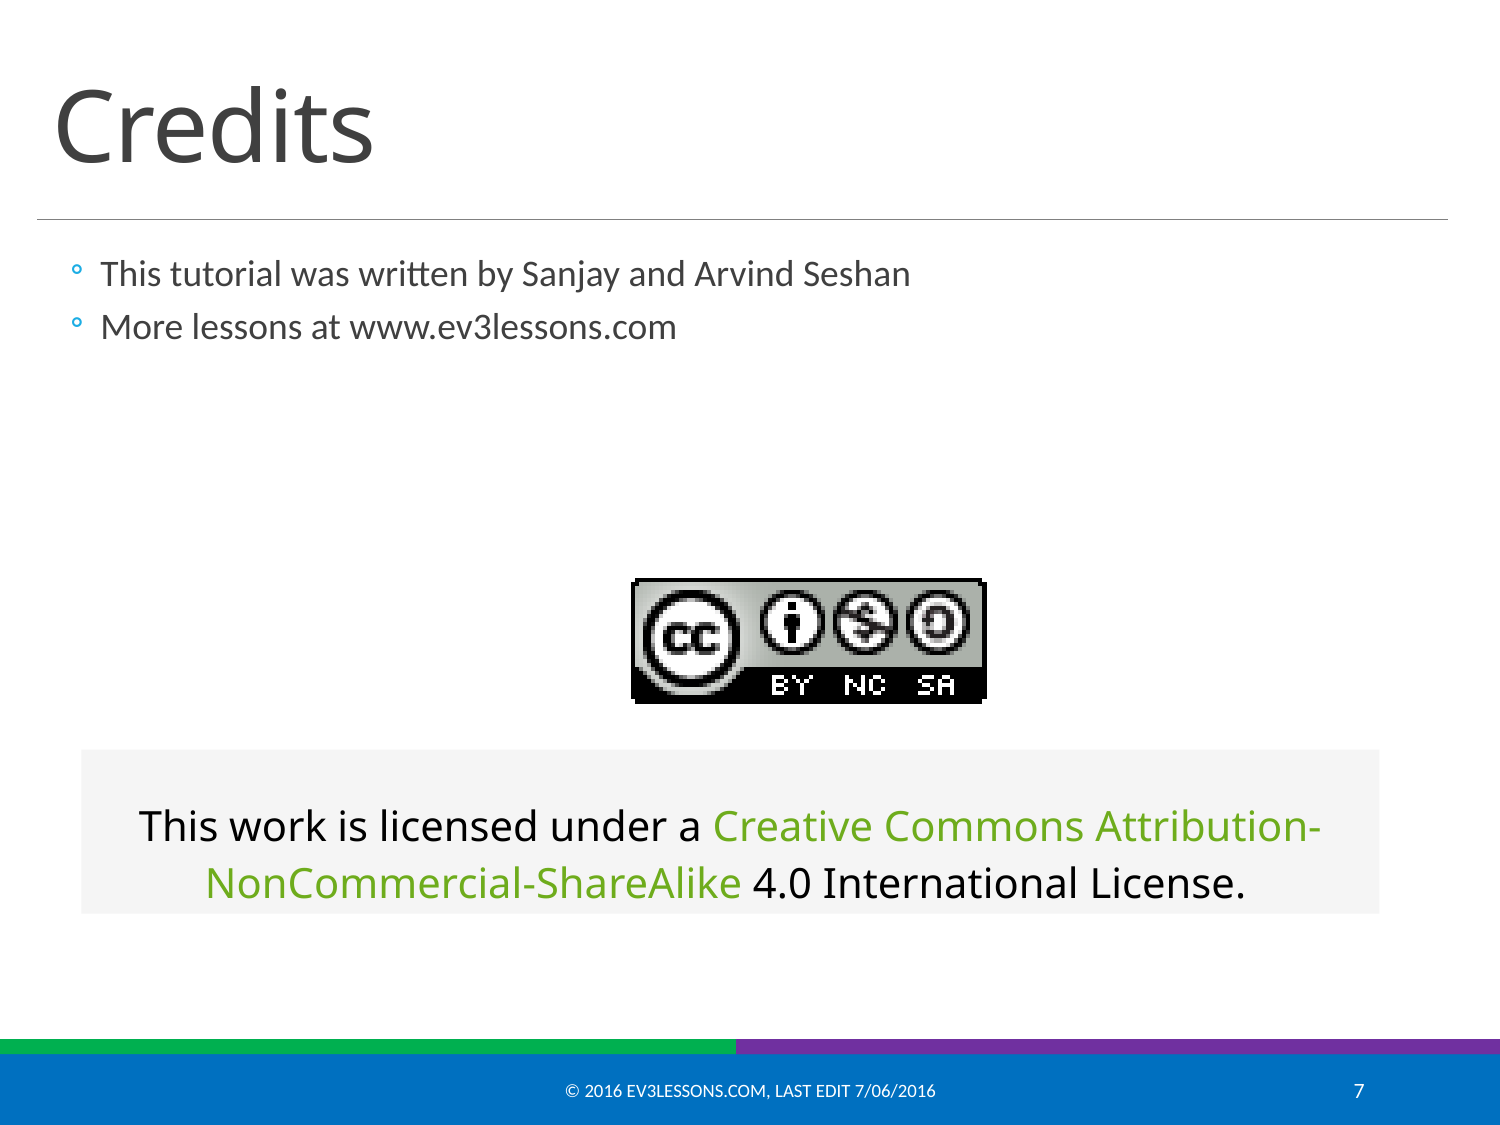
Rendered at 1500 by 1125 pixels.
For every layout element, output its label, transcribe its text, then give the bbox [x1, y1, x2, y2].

slide_number 7 [1218, 1059, 1380, 1120]
list This tutorial was written by Sanjay and Arvind Seshan More lessons at www.ev3lessons.com [37, 246, 1448, 1011]
title Credits [37, 47, 1448, 191]
text_box This work is licensed under a Creative Commons Attribution-NonCommercial-ShareAlike 4.0 International License. [81, 749, 1380, 914]
footer © 2016 EV3Lessons.com, Last edit 7/06/2016 [453, 1059, 1047, 1120]
picture [631, 578, 987, 705]
